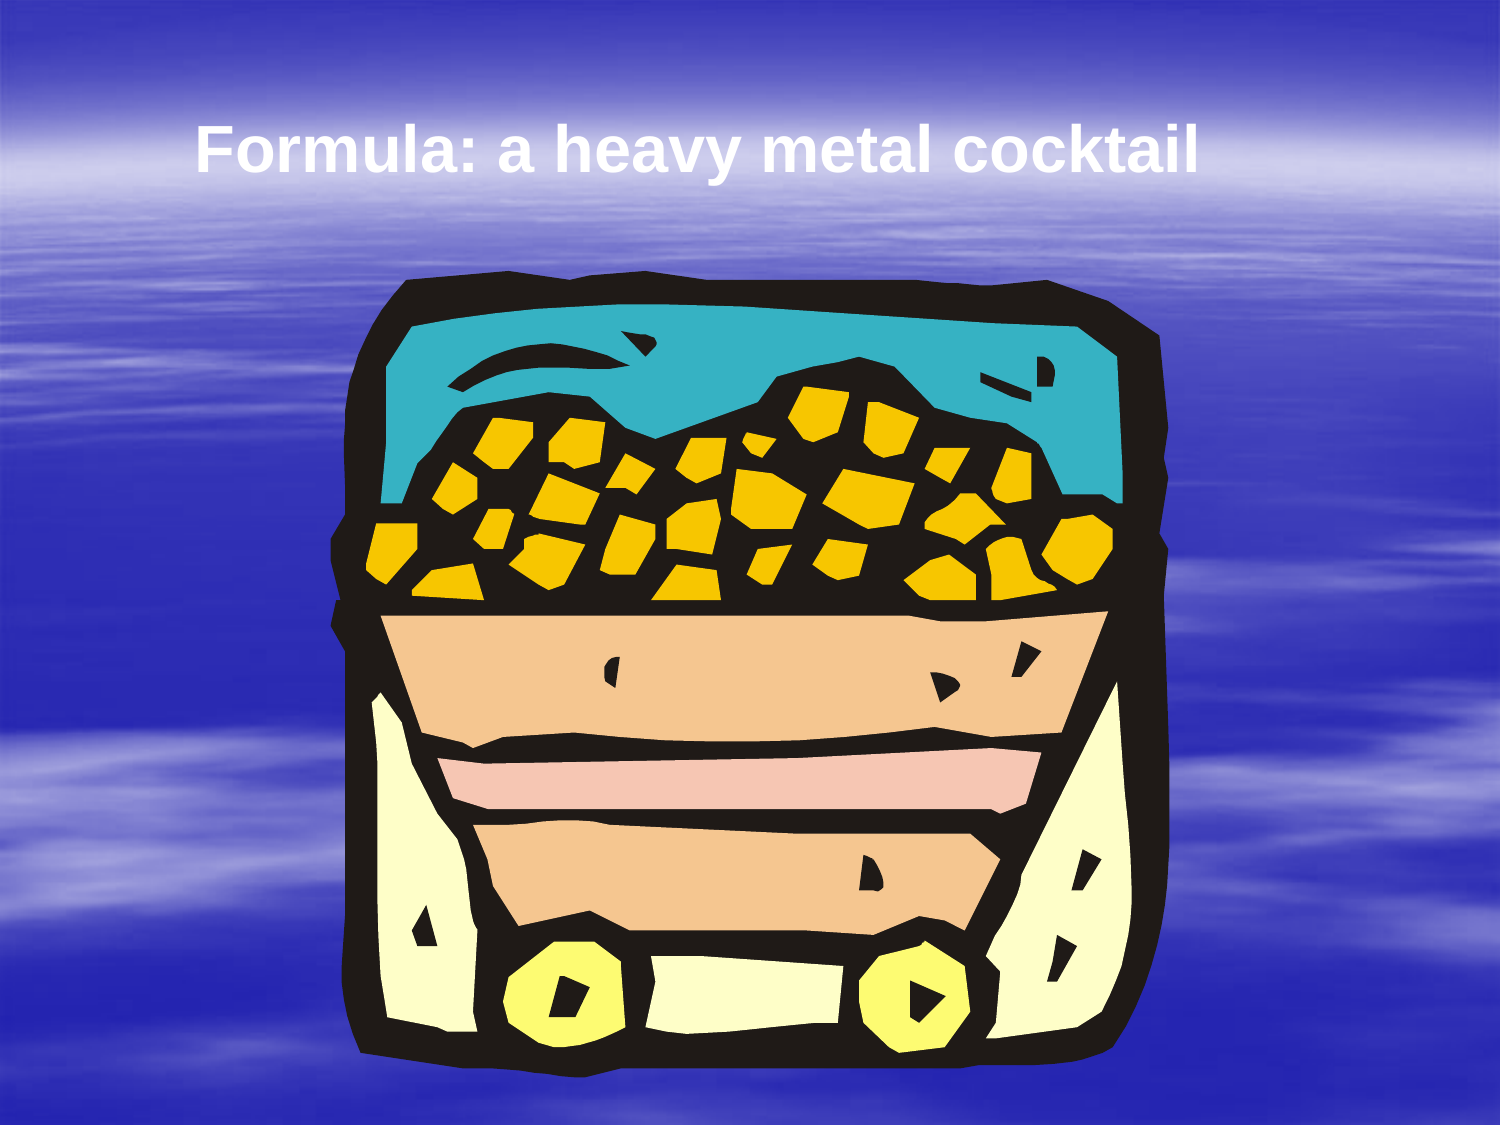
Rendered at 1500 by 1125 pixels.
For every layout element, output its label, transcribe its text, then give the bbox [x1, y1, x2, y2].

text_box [324, 265, 1176, 1083]
title Formula: a heavy metal cocktail [0, 37, 1397, 256]
